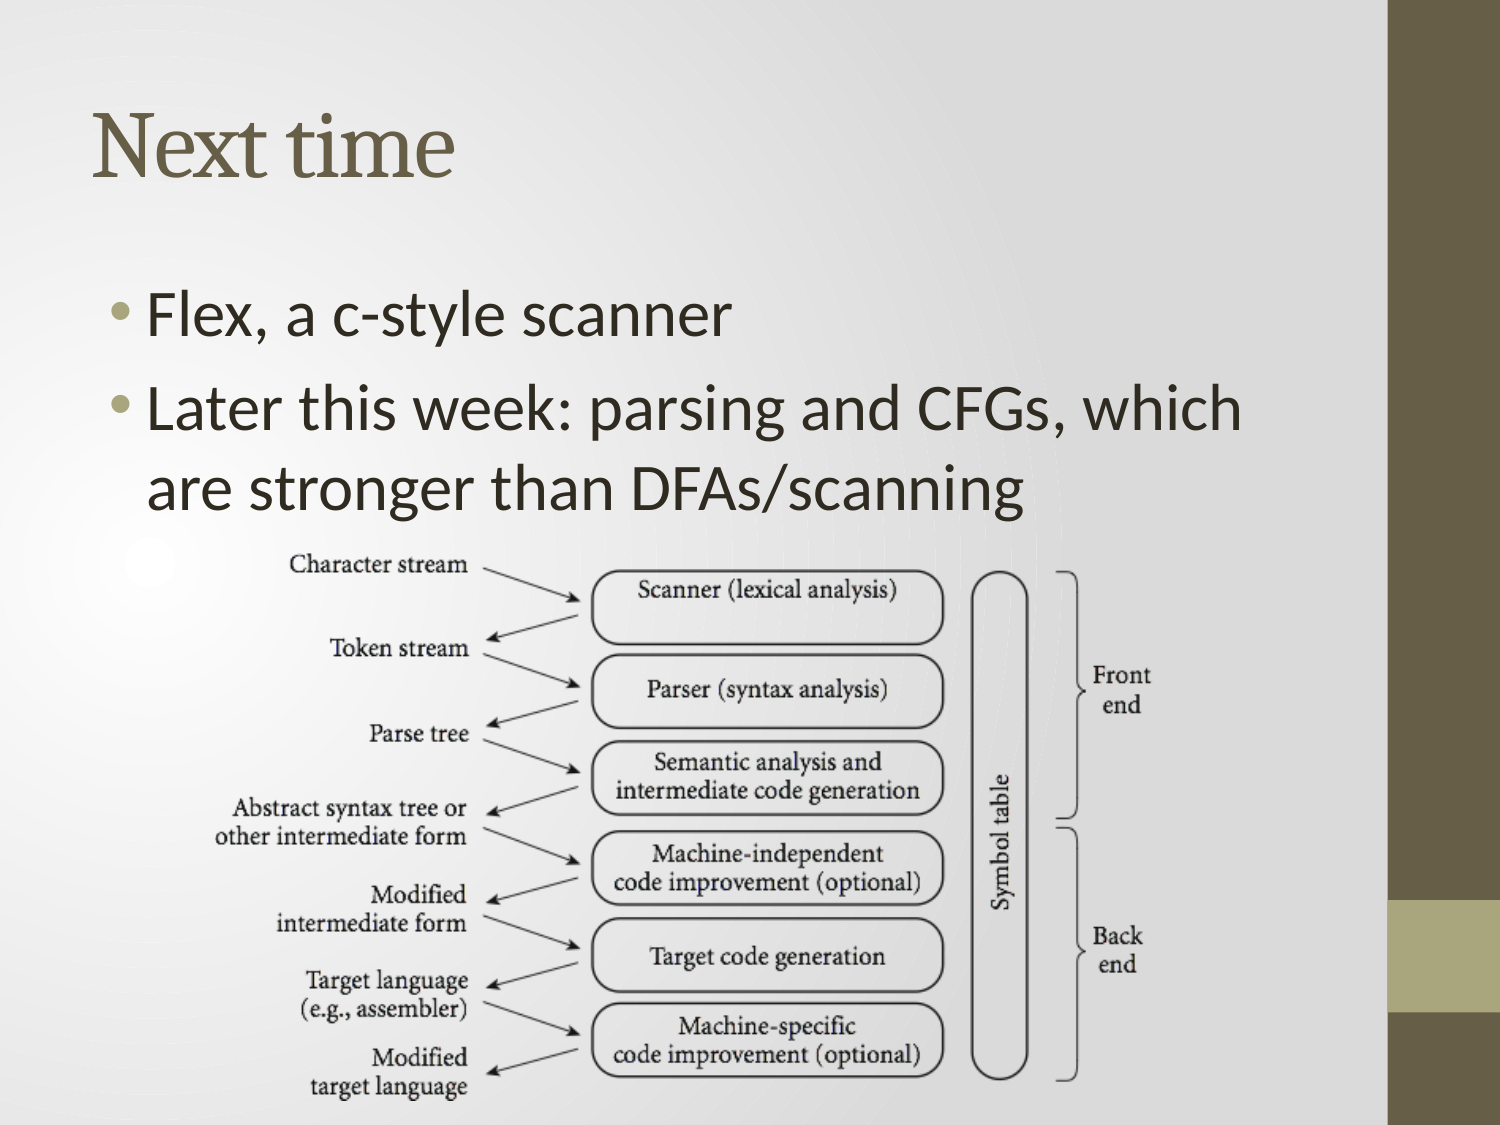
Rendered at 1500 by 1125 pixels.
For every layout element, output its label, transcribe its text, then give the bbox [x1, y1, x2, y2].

list Flex, a c-style scanner Later this week: parsing and CFGs, which are stronger than DFAs/scanning [75, 262, 1325, 1050]
title Next time [75, 45, 1325, 233]
picture [214, 549, 1154, 1102]
